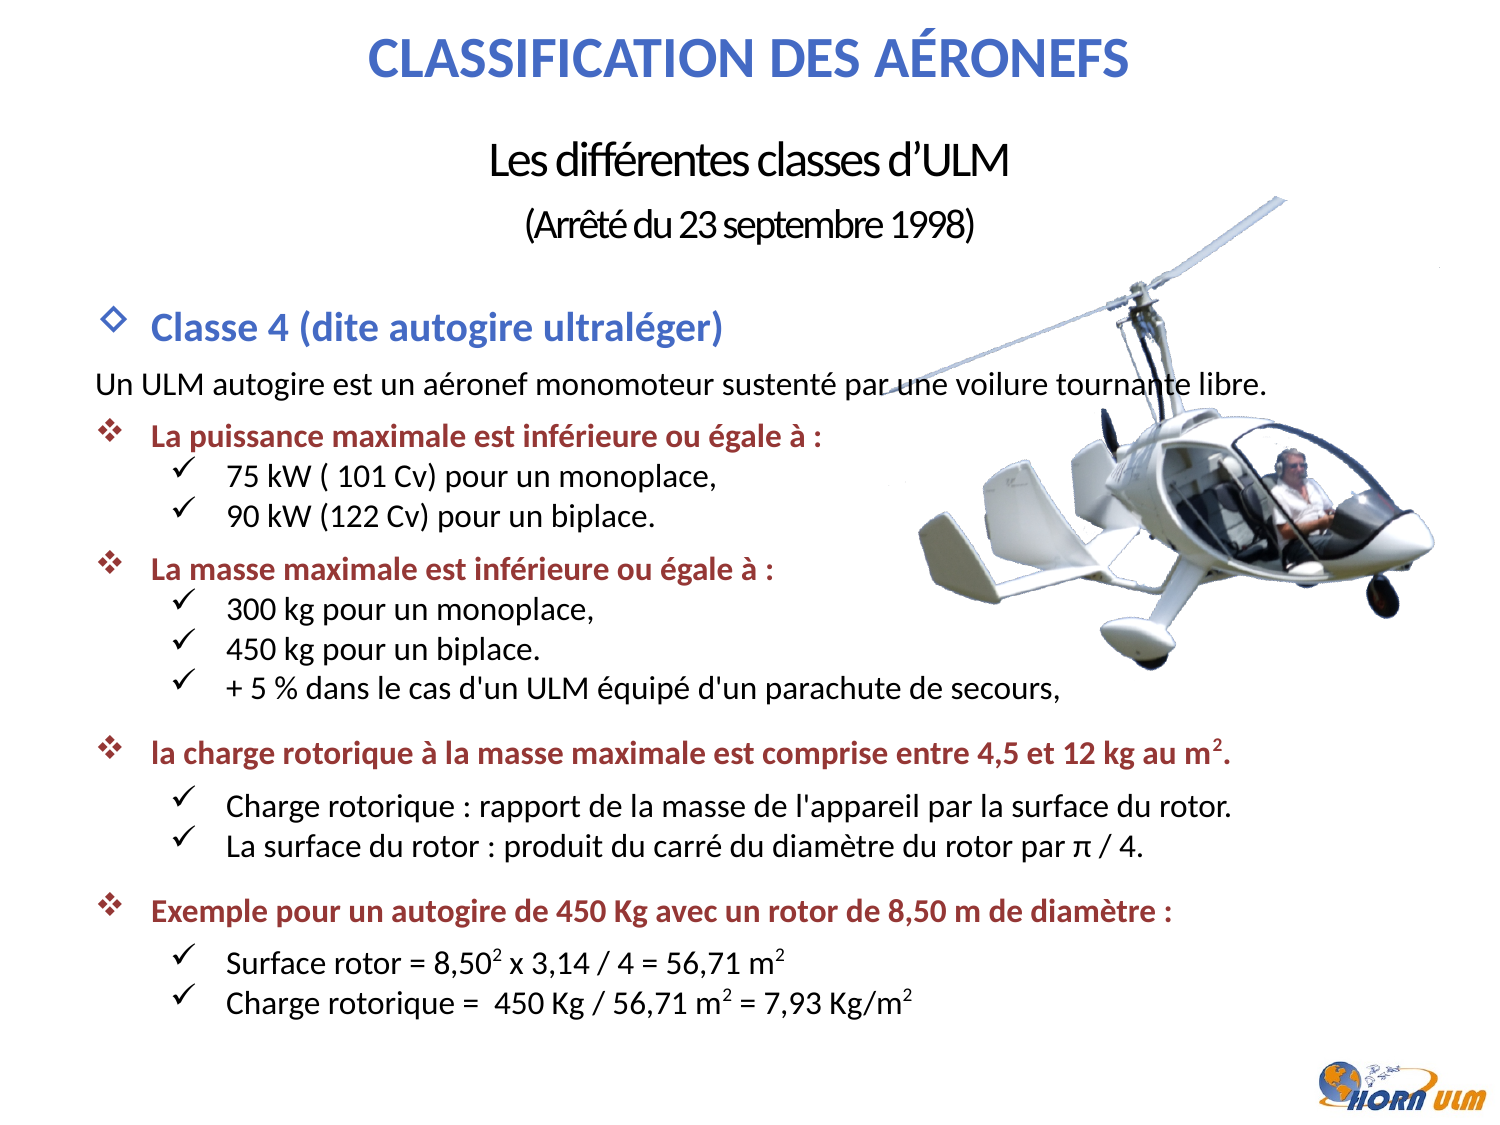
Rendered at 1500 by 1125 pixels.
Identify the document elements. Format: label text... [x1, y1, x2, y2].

text_box Classe 4 (dite autogire ultraléger) Un ULM autogire est un aéronef monomoteur sustenté par une voilure tournante libre. La puissance maximale est inférieure ou égale à : 75 kW ( 101 Cv) pour un monoplace, 90 kW (122 Cv) pour un biplace. La masse maximale est inférieure ou égale à : 300 kg pour un monoplace, 450 kg pour un biplace. + 5 % dans le cas d'un ULM équipé d'un parachute de secours, la charge rotorique à la masse maximale est comprise entre 4,5 et 12 kg au m2. Charge rotorique : rapport de la masse de l'appareil par la surface du rotor. La surface du rotor : produit du carré du diamètre du rotor par π / 4. Exemple pour un autogire de 450 Kg avec un rotor de 8,50 m de diamètre : Surface rotor = 8,502 x 3,14 / 4 = 56,71 m2 Charge rotorique = 450 Kg / 56,71 m2 = 7,93 Kg/m2 [80, 292, 1462, 1069]
picture [1306, 1050, 1500, 1125]
text_box Les différentes classes d’ULM (Arrêté du 23 septembre 1998) [62, 133, 1438, 248]
picture [857, 197, 1500, 865]
title Classification des aéronefs [62, 27, 1437, 133]
